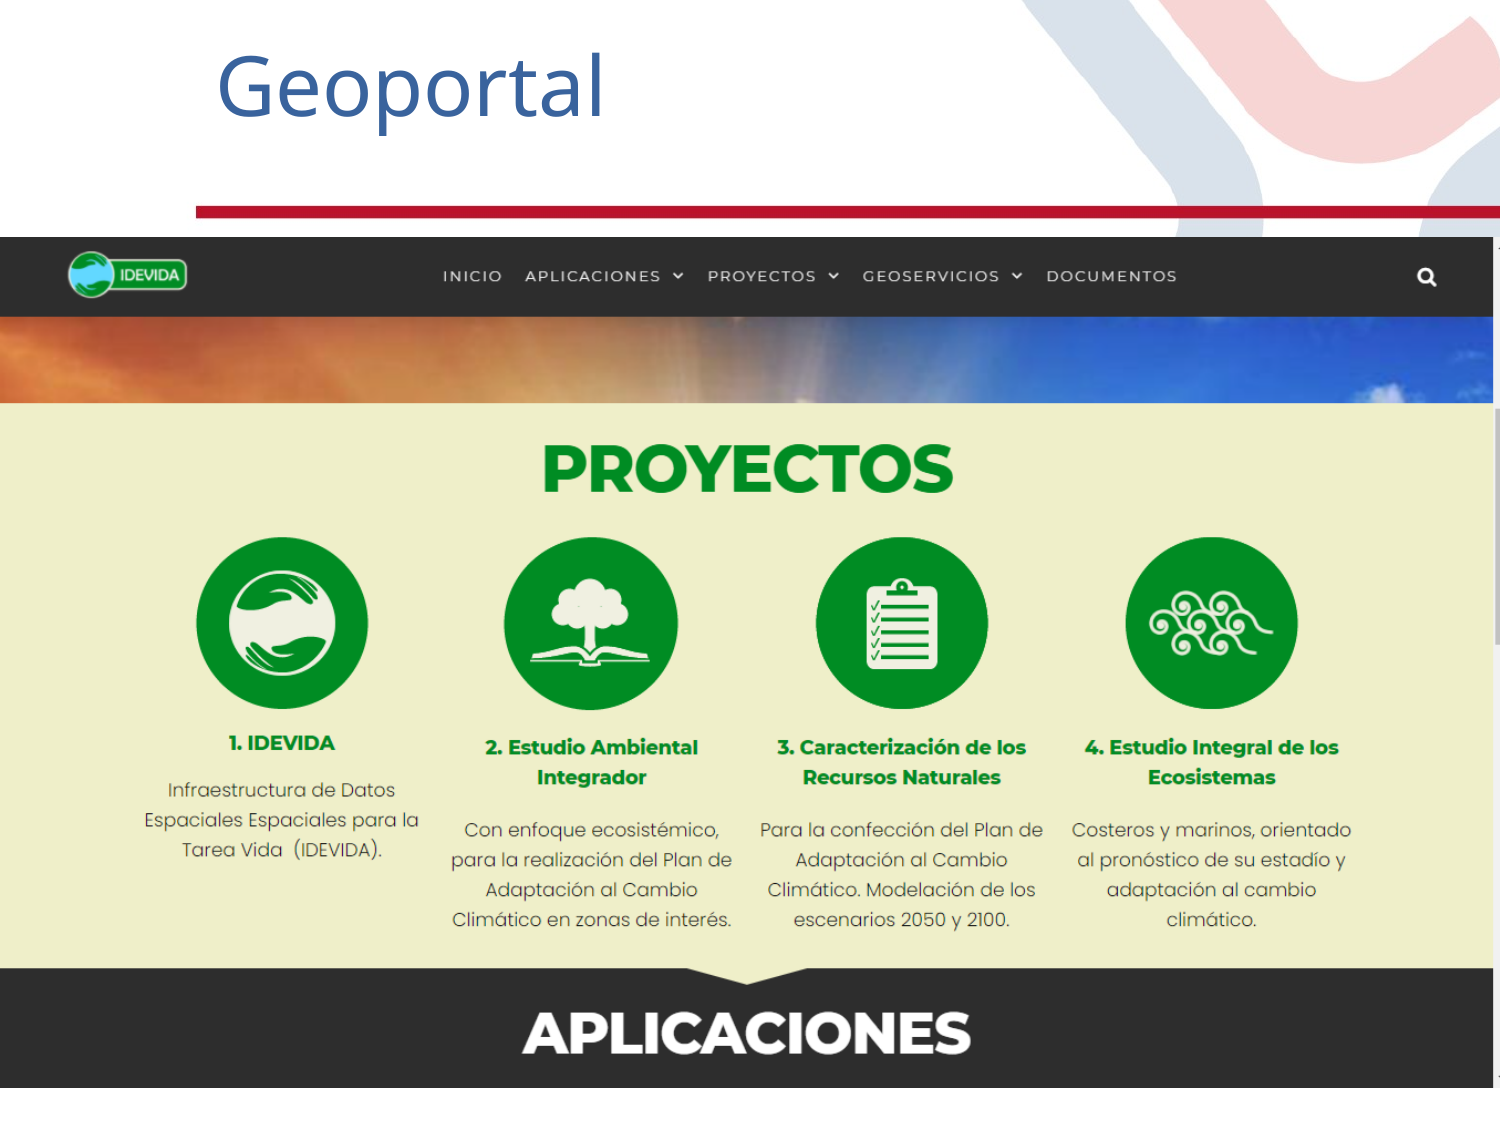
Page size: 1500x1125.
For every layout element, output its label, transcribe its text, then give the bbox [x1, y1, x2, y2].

title Geoportal [200, 19, 1425, 141]
picture [0, 0, 1500, 1125]
